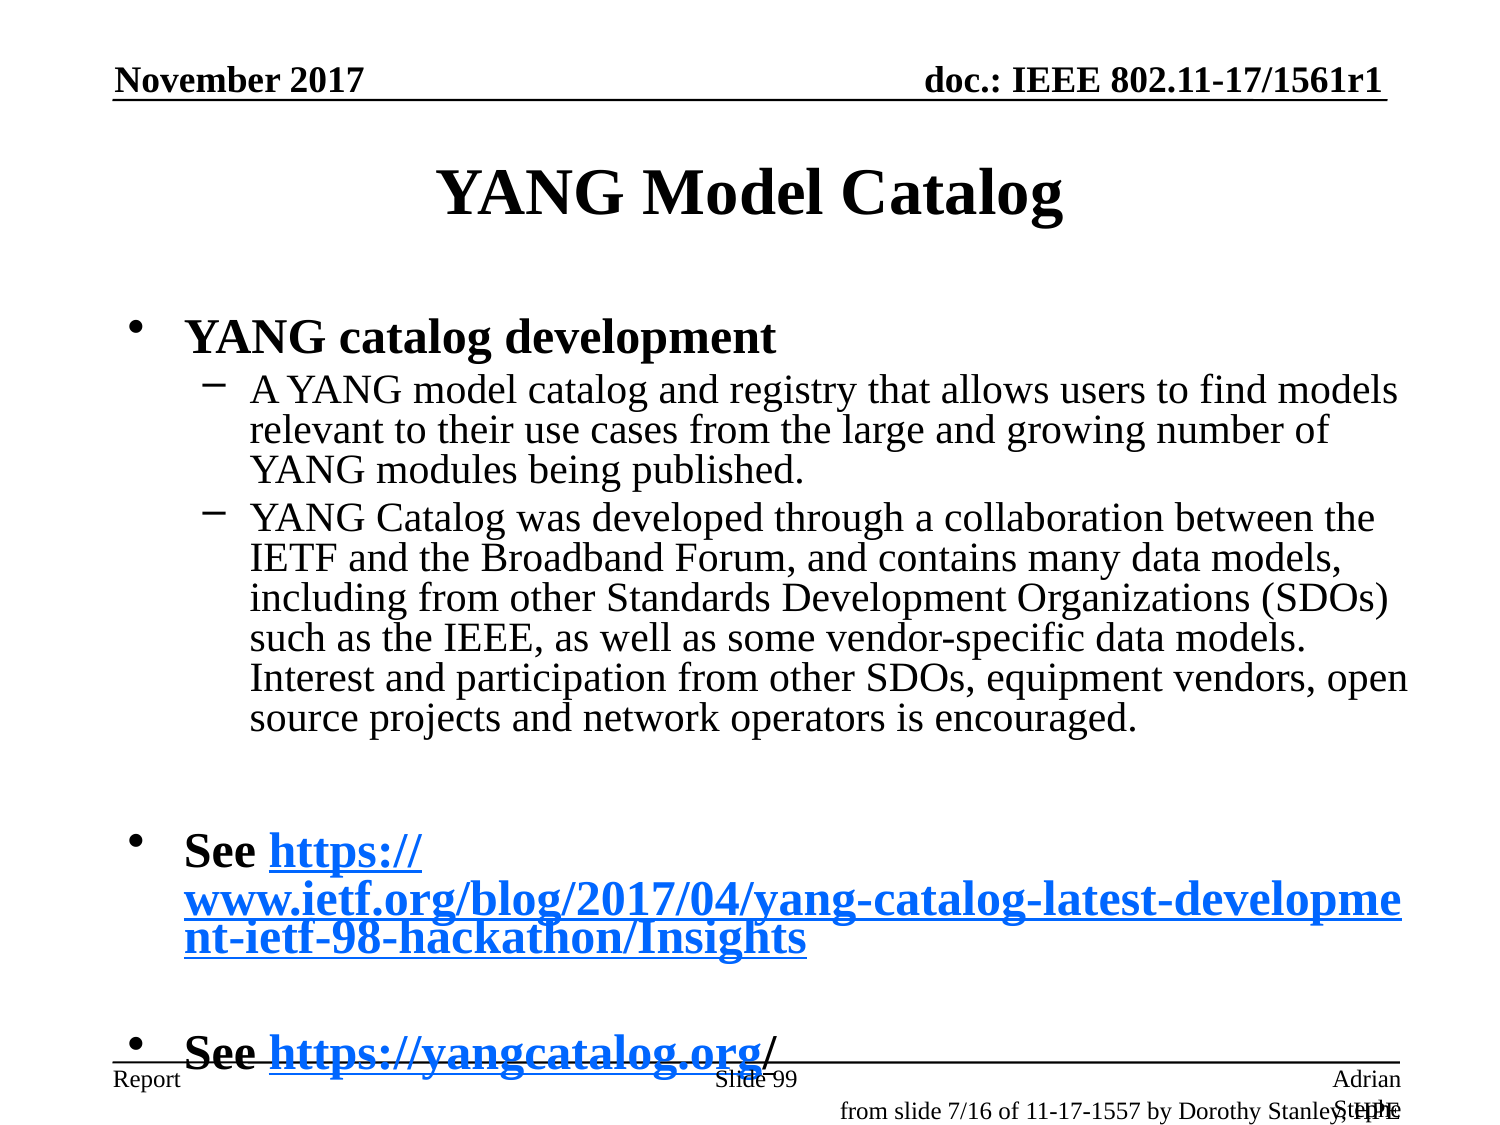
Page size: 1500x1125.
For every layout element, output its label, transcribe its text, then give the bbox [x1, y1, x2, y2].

list YANG catalog development A YANG model catalog and registry that allows users to find models relevant to their use cases from the large and growing number of YANG modules being published. YANG Catalog was developed through a collaboration between the IETF and the Broadband Forum, and contains many data models, including from other Standards Development Organizations (SDOs) such as the IEEE, as well as some vendor-specific data models. Interest and participation from other SDOs, equipment vendors, open source projects and network operators is encouraged. See https://www.ietf.org/blog/2017/04/yang-catalog-latest-development-ietf-98-hackathon/Insights See https://yangcatalog.org/ [112, 275, 1425, 1055]
footer Adrian Stephens, Intel Corporation [1324, 1061, 1402, 1087]
text_box from slide 7/16 of 11-17-1557 by Dorothy Stanley, HPE [343, 1087, 1417, 1125]
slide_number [114, 54, 374, 101]
slide_number Slide 99 [711, 1061, 801, 1093]
title YANG Model Catalog [112, 99, 1388, 275]
